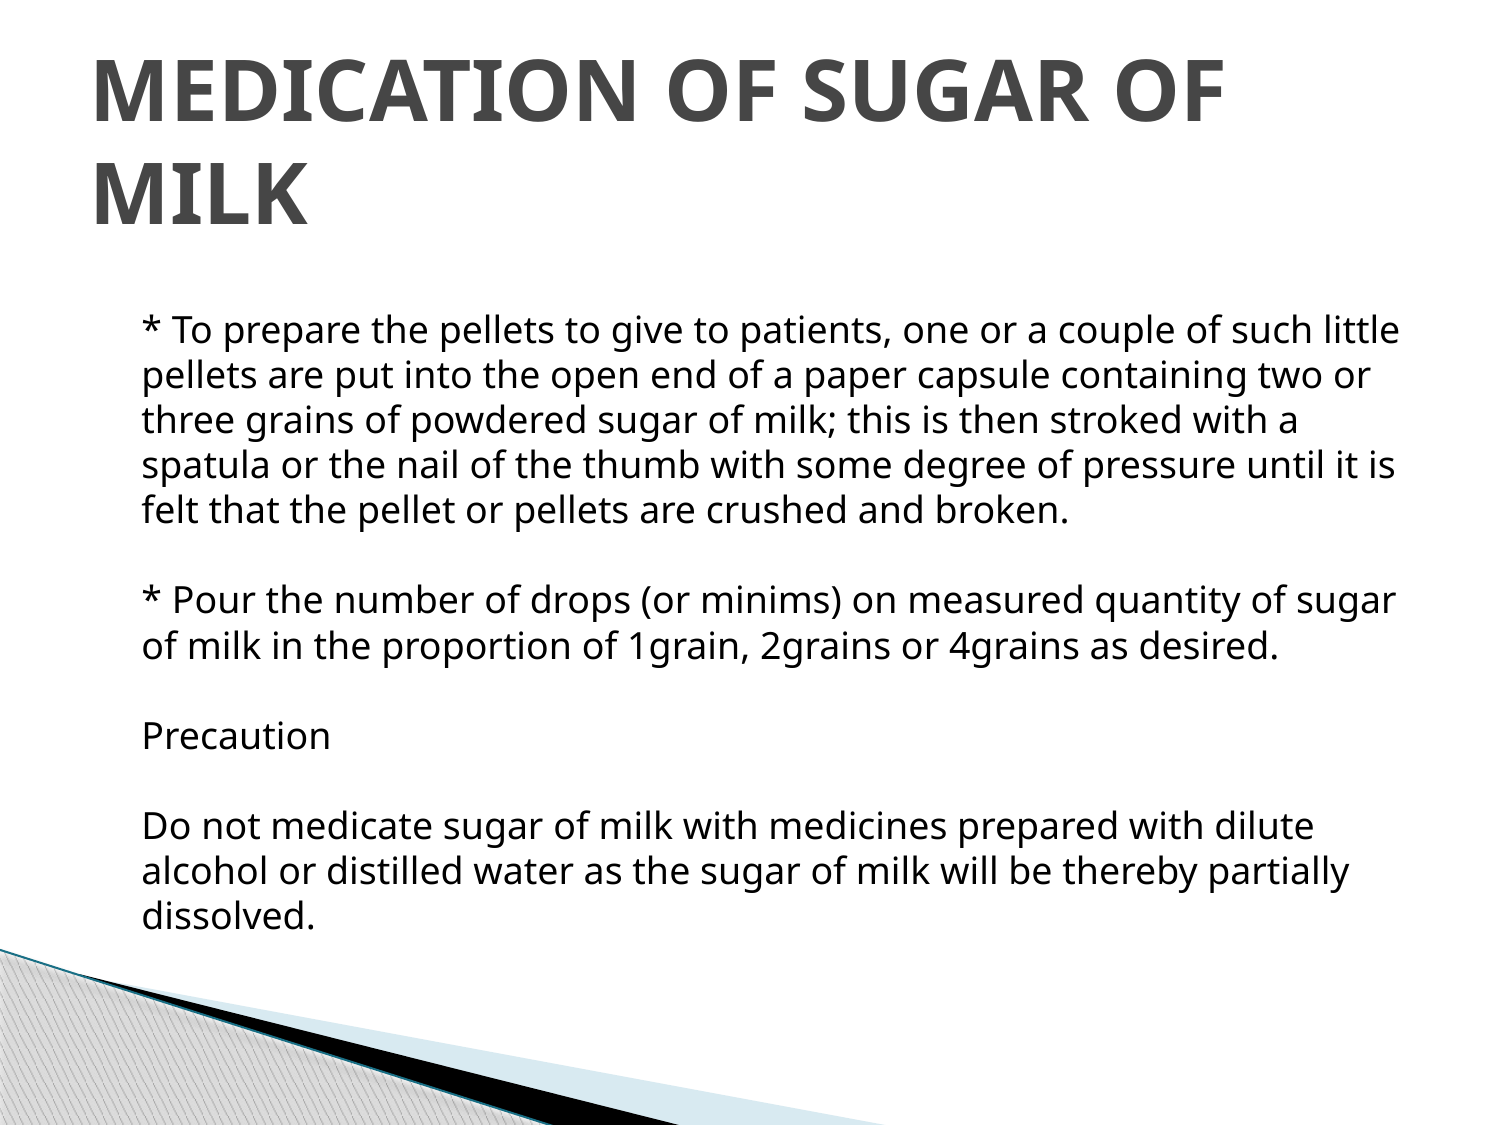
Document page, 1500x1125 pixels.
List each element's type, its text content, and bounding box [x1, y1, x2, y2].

list * To prepare the pellets to give to patients, one or a couple of such little pellets are put into the open end of a paper capsule containing two or three grains of powdered sugar of milk; this is then stroked with a spatula or the nail of the thumb with some degree of pressure until it is felt that the pellet or pellets are crushed and broken. * Pour the number of drops (or minims) on measured quantity of sugar of milk in the proportion of 1grain, 2grains or 4grains as desired. Precaution Do not medicate sugar of milk with medicines prepared with dilute alcohol or distilled water as the sugar of milk will be thereby partially dissolved. [75, 243, 1425, 986]
title MEDICATION OF SUGAR OF MILK [75, 45, 1425, 233]
